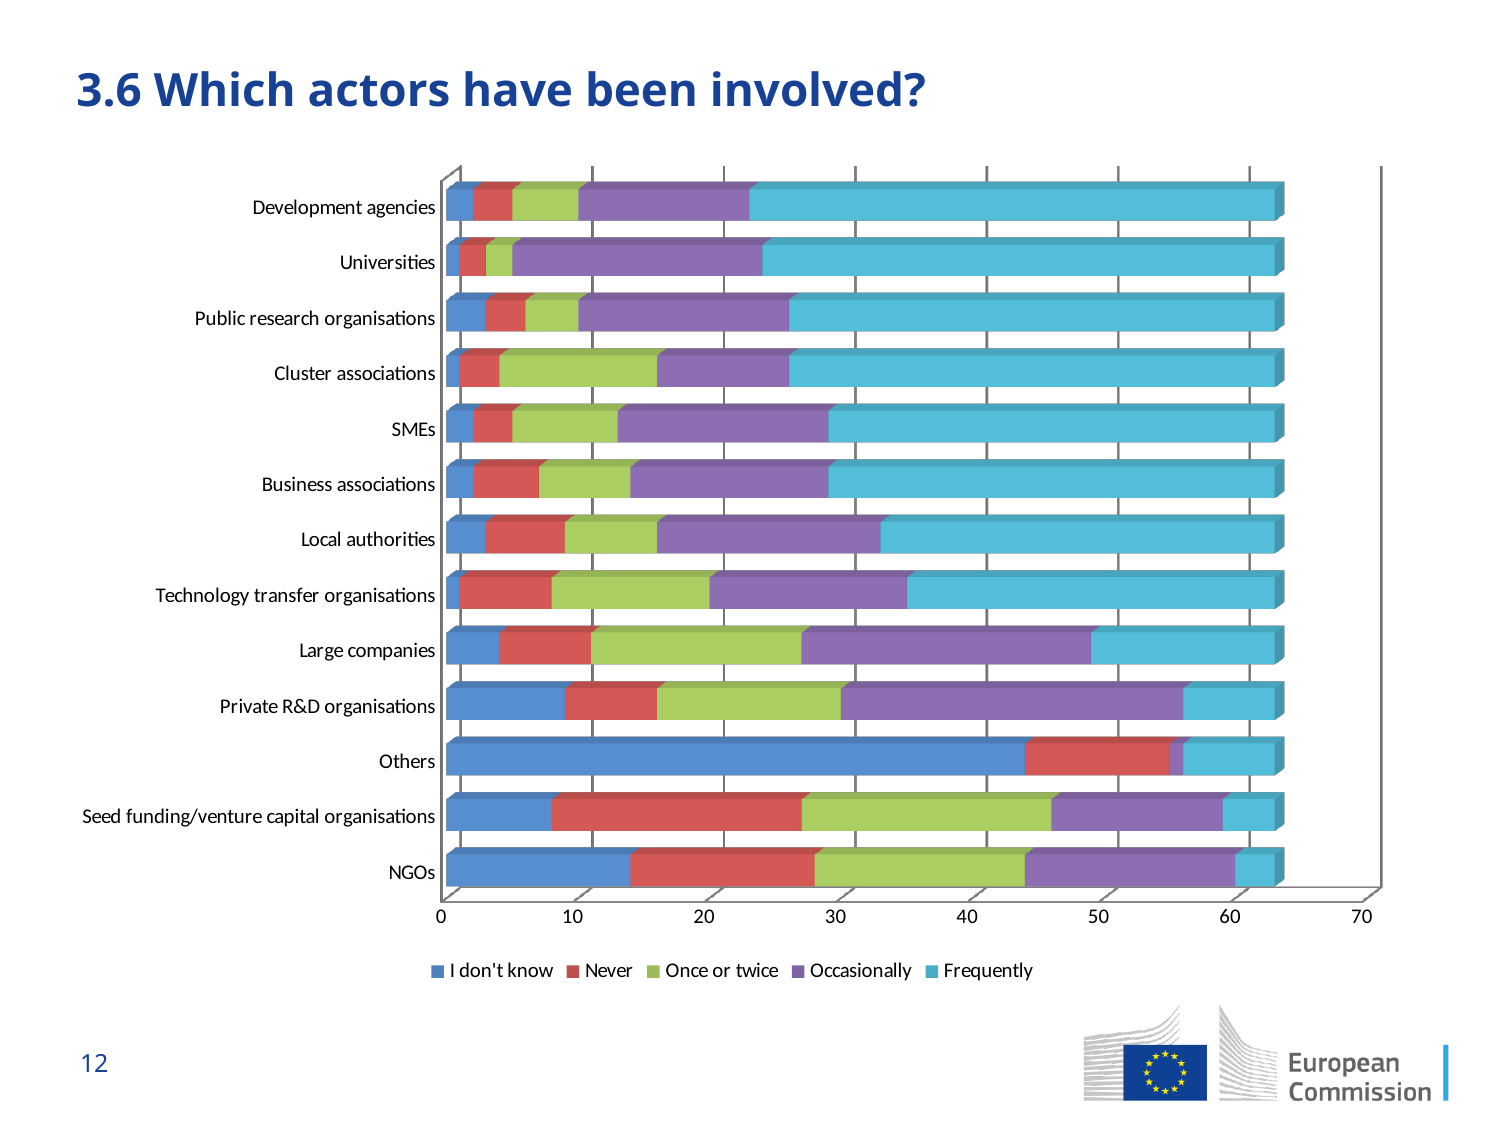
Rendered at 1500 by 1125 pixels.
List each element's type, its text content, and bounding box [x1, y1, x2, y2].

chart [52, 148, 1412, 988]
title 3.6 Which actors have been involved? [76, 54, 1424, 162]
picture [1047, 987, 1483, 1125]
